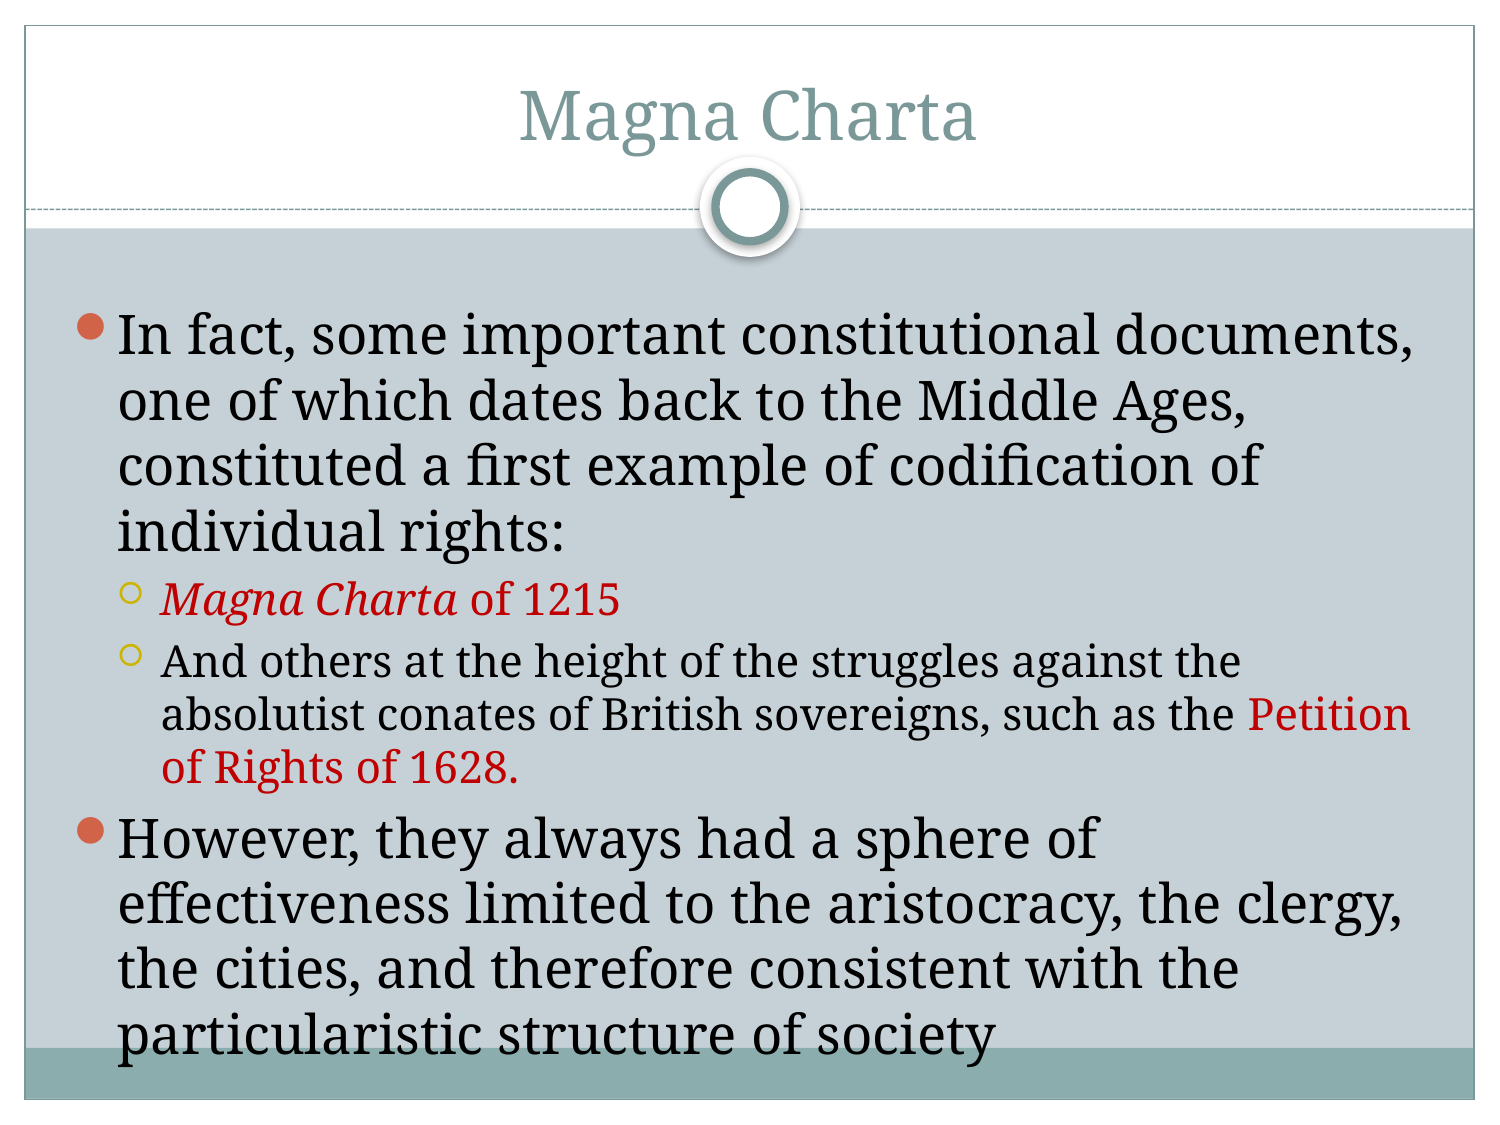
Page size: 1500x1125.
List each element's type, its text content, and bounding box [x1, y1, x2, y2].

list In fact, some important constitutional documents, one of which dates back to the Middle Ages, constituted a first example of codification of individual rights: Magna Charta of 1215 And others at the height of the struggles against the absolutist conates of British sovereigns, such as the Petition of Rights of 1628. However, they always had a sphere of effectiveness limited to the aristocracy, the clergy, the cities, and therefore consistent with the particularistic structure of society [58, 292, 1445, 1079]
title Magna Charta [49, 37, 1450, 162]
